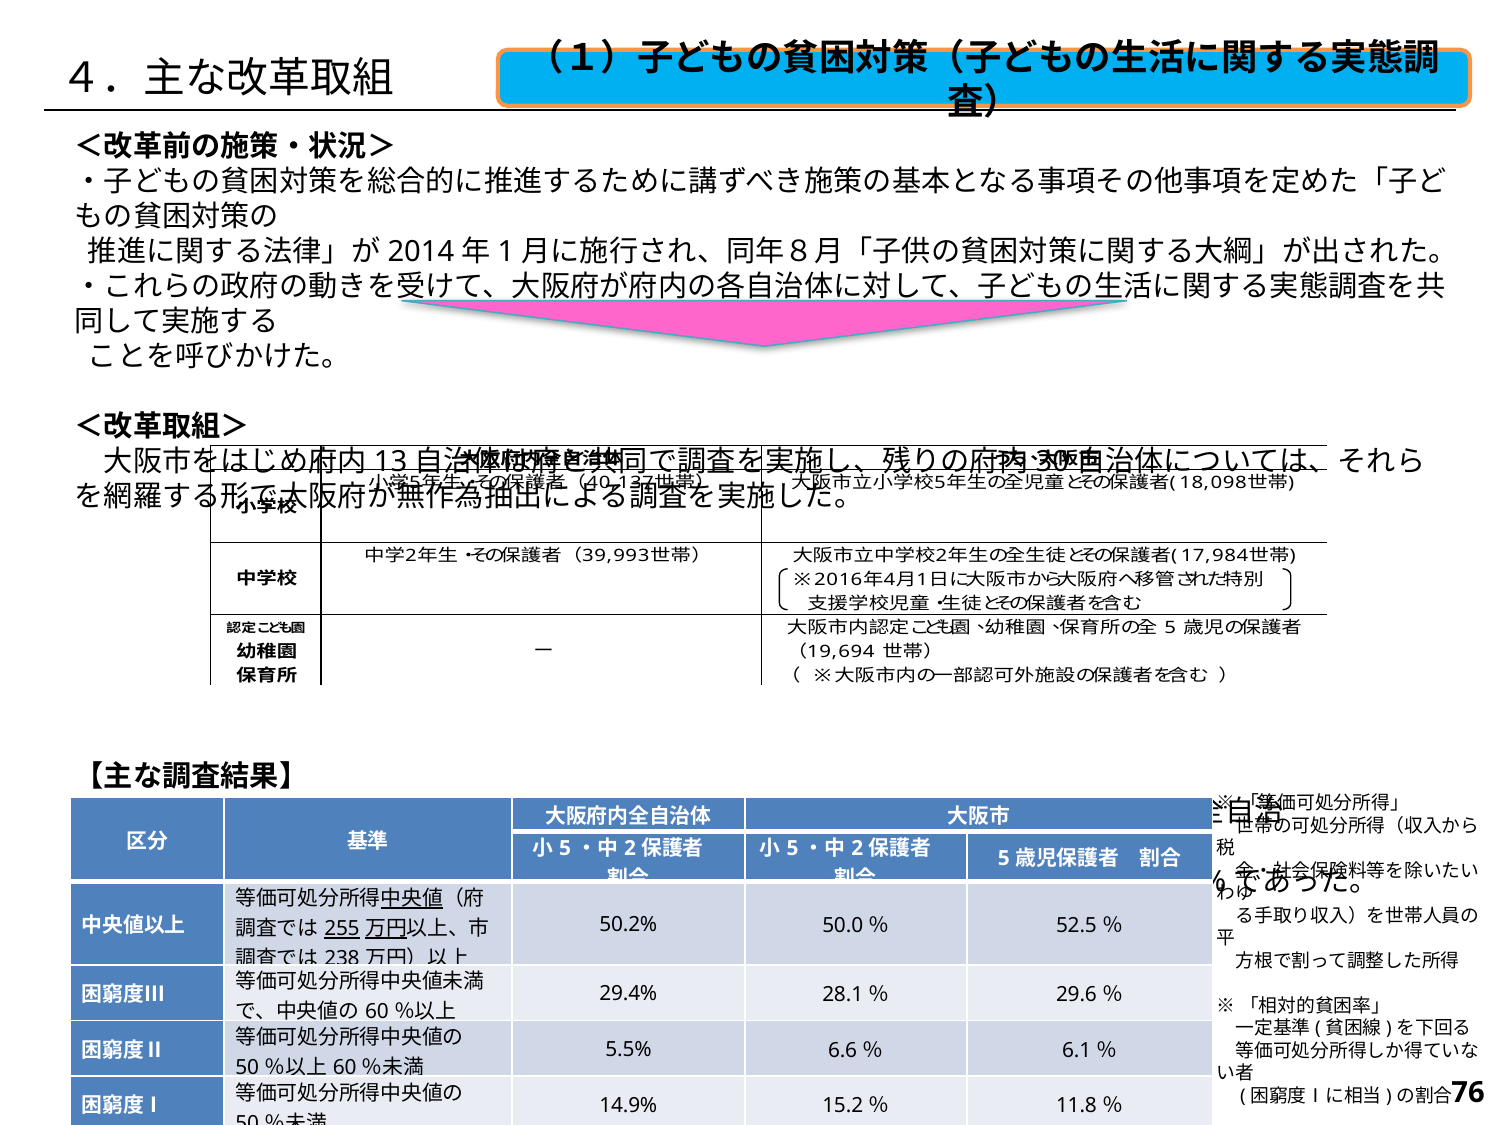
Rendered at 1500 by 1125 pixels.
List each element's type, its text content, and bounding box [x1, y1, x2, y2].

table_cell 困窮度Ⅱ [71, 1021, 223, 1075]
table_cell 小5・中2保護者 割合 [746, 834, 966, 879]
table_cell 11.8％ [968, 1077, 1212, 1125]
table_cell 50.0％ [746, 884, 966, 964]
text_box ＜改革前の施策・状況＞ ・子どもの貧困対策を総合的に推進するために講ずべき施策の基本となる事項その他事項を定めた「子どもの貧困対策の 推進に関する法律」が2014年1月に施行され、同年８月「子供の貧困対策に関する大綱」が出された。 ・これらの政府の動きを受けて、大阪府が府内の各自治体に対して、子どもの生活に関する実態調査を共同して実施する ことを呼びかけた。 ＜改革取組＞ 大阪市をはじめ府内13自治体は府と共同で調査を実施し、残りの府内30自治体については、それらを網羅する形で大阪府が無作為抽出による調査を実施した。 【主な調査結果】 ○貧困の状況：世帯における相対的貧困率は、小5・中2のいる世帯では【大阪府内全自治体】14.9%、【大阪市】 15.2%であった。なお、5歳児のいる世帯では【大阪市】11.8%であった。 [59, 120, 1469, 940]
picture [209, 444, 1328, 685]
table_cell 15.2％ [746, 1077, 966, 1125]
table_cell 等価可処分所得中央値の50％以上60％未満 [225, 1021, 511, 1075]
table_cell 28.1％ [746, 966, 966, 1020]
text_box ４．主な改革取組 [45, 43, 419, 109]
table_header 大阪府内全自治体 [513, 798, 744, 829]
table_cell 等価可処分所得中央値未満で、中央値の60％以上 [225, 966, 511, 1020]
table_cell 29.4% [513, 966, 744, 1020]
table_cell 50.2% [513, 884, 744, 964]
text_box ※「等価可処分所得」 世帯の可処分所得（収入から税 金・社会保険料等を除いたいわゆ る手取り収入）を世帯人員の平 方根で割って調整した所得 ※「相対的貧困率」 一定基準(貧困線)を下回る 等価可処分所得しか得ていない者 (困窮度Ⅰに相当)の割合 ※「貧困線」 等価可処分所得の中央値の半分 の額 [1213, 783, 1500, 1063]
table_cell 52.5％ [968, 884, 1212, 964]
table_cell 中央値以上 [71, 884, 223, 964]
table_cell 小5・中2保護者 割合 [513, 834, 744, 879]
table_cell 29.6％ [968, 966, 1212, 1020]
table_cell 等価可処分所得中央値の50％未満 [225, 1077, 511, 1125]
table_header 区分 [71, 798, 223, 879]
text_box 189 [1162, 1063, 1500, 1124]
table_cell 5歳児保護者 割合 [968, 834, 1212, 879]
table_cell 等価可処分所得中央値（府調査では255万円以上、市調査では238万円）以上 [225, 884, 511, 964]
table_cell 14.9% [513, 1077, 744, 1125]
table_header 大阪市 [746, 798, 1212, 829]
table_cell 5.5% [513, 1021, 744, 1075]
table_cell 6.1％ [968, 1021, 1212, 1075]
table_header 基準 [225, 798, 511, 879]
text_box [401, 299, 1128, 347]
table_cell 困窮度Ⅲ [71, 966, 223, 1020]
table_cell 困窮度Ⅰ [71, 1077, 223, 1125]
table_cell 6.6％ [746, 1021, 966, 1075]
text_box （１）子どもの貧困対策（子どもの生活に関する実態調査） [495, 47, 1473, 108]
